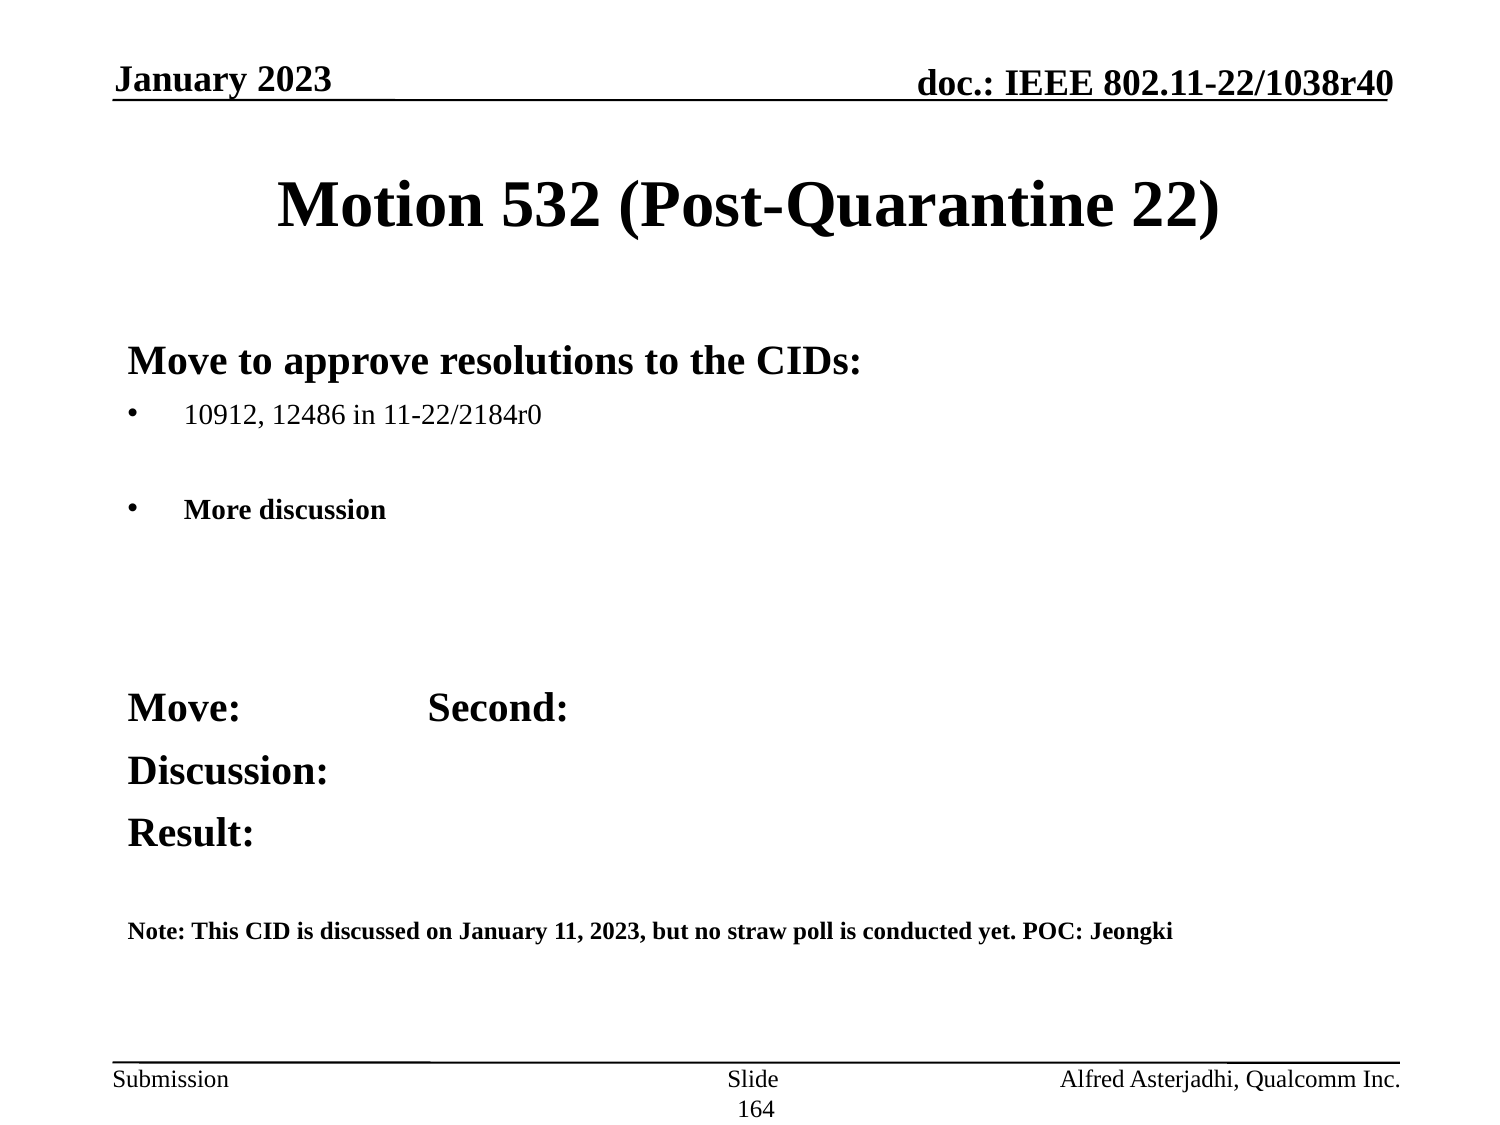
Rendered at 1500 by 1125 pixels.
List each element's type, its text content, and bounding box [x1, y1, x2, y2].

list Move to approve resolutions to the CIDs: 10912, 12486 in 11-22/2184r0 More discussion Move: Second: Discussion: Result: Note: This CID is discussed on January 11, 2023, but no straw poll is conducted yet. POC: Jeongki [112, 324, 1388, 1000]
title Motion 532 (Post-Quarantine 22) [112, 112, 1388, 288]
footer Alfred Asterjadhi, Qualcomm Inc. [878, 1061, 1402, 1093]
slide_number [114, 54, 423, 100]
slide_number Slide 164 [712, 1061, 800, 1123]
